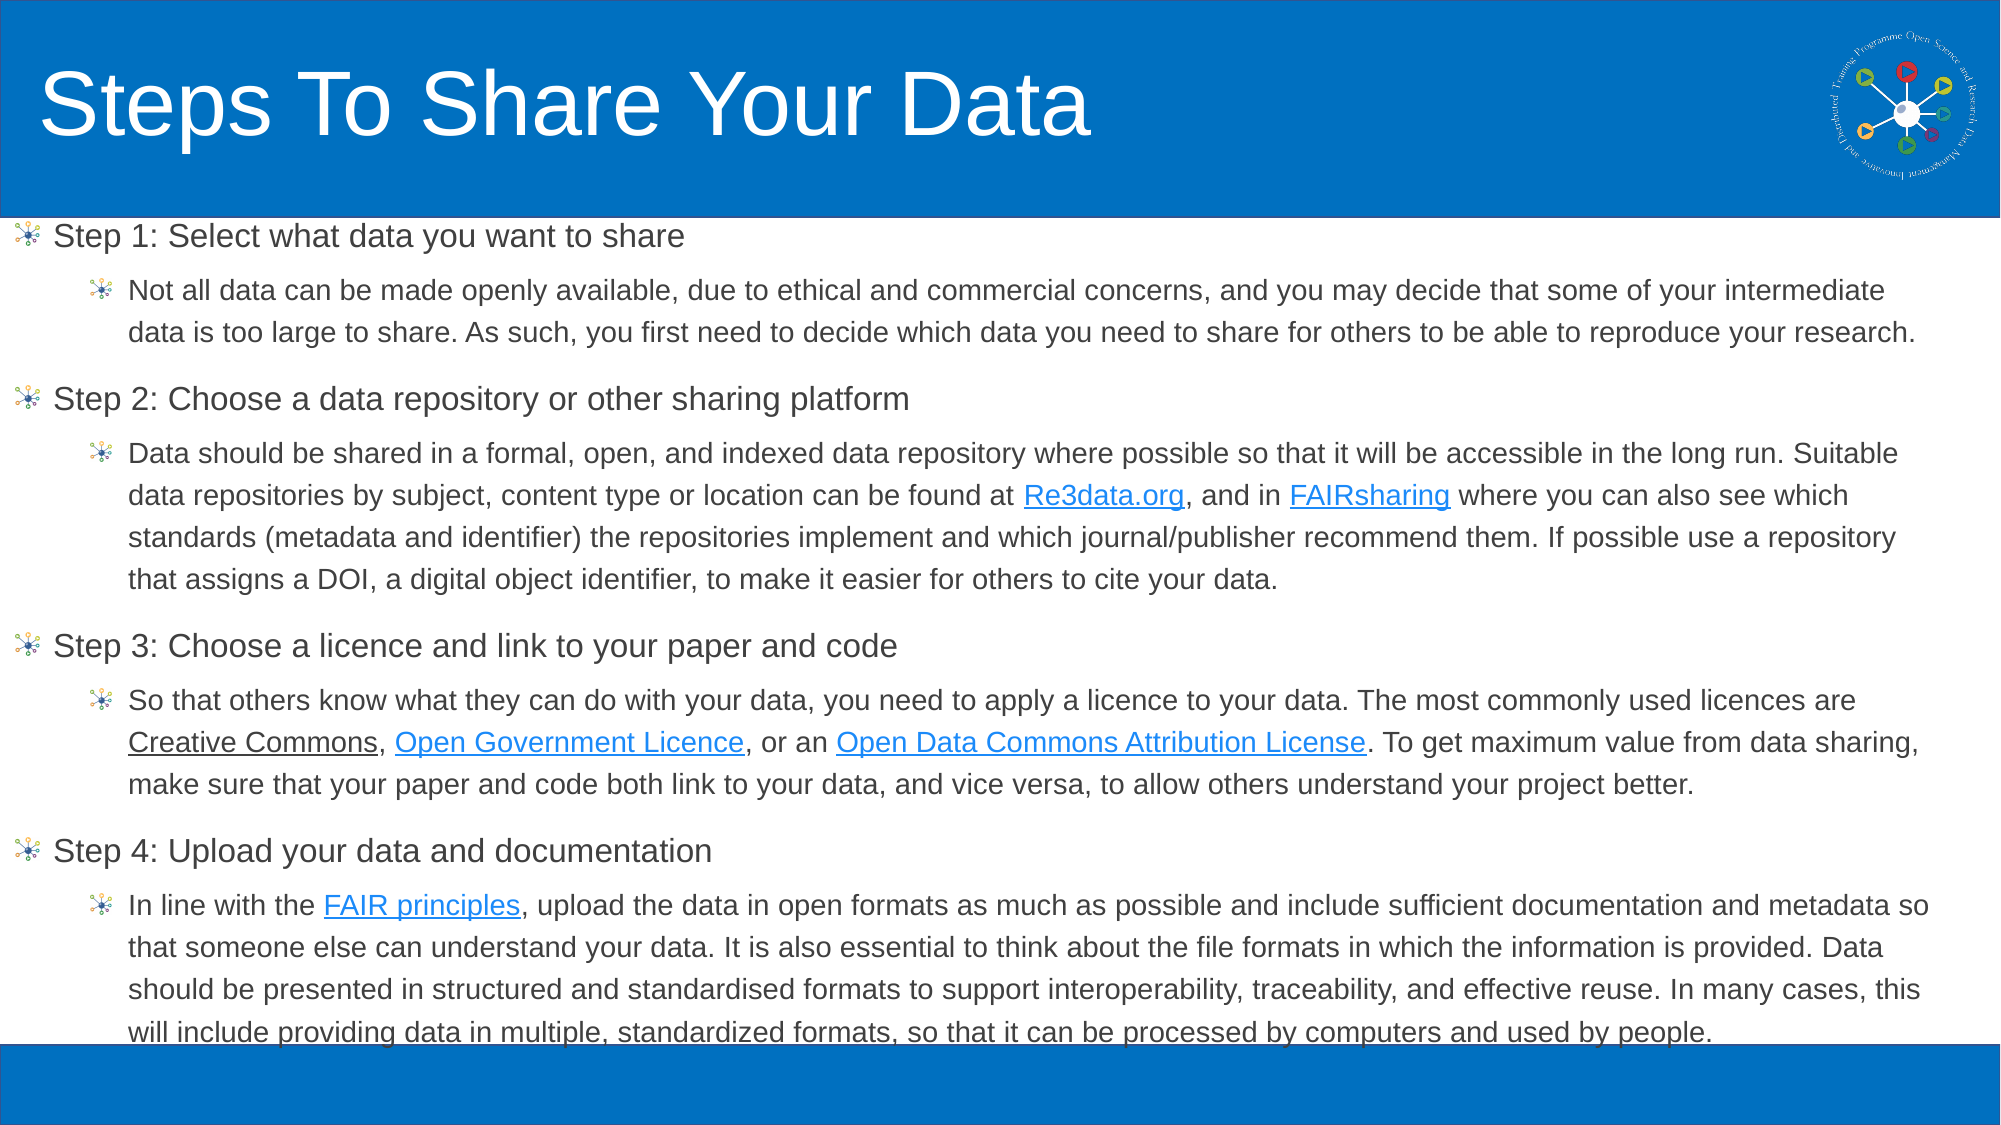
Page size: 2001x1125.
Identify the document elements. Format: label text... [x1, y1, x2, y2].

title Steps To Share Your Data [23, 0, 1819, 215]
picture [15, 385, 39, 409]
picture [90, 441, 111, 462]
picture [90, 893, 111, 915]
picture [15, 837, 39, 861]
picture [15, 221, 39, 246]
picture [90, 688, 111, 710]
picture [15, 632, 39, 656]
picture [1830, 31, 1977, 180]
list Step 1: Select what data you want to share Not all data can be made openly available, due to ethical and commercial concerns, and you may decide that some of your intermediate data is too large to share. As such, you first need to decide which data you need to share for others to be able to reproduce your research. Step 2: Choose a data repository or other sharing platform Data should be shared in a formal, open, and indexed data repository where possible so that it will be accessible in the long run. Suitable data repositories by subject, content type or location can be found at Re3data.org, and in FAIRsharing where you can also see which standards (metadata and identifier) the repositories implement and which journal/publisher recommend them. If possible use a repository that assigns a DOI, a digital object identifier, to make it easier for others to cite your data. Step 3: Choose a licence and link to your paper and code So that others know what they can do with your data, you need to apply a licence to your data. The most commonly used licences are Creative Commons, Open Government Licence, or an Open Data Commons Attribution License. To get maximum value from data sharing, make sure that your paper and code both link to your data, and vice versa, to allow others understand your project better. Step 4: Upload your data and documentation In line with the FAIR principles, upload the data in open formats as much as possible and include sufficient documentation and metadata so that someone else can understand your data. It is also essential to think about the file formats in which the information is provided. Data should be presented in structured and standardised formats to support interoperability, traceability, and effective reuse. In many cases, this will include providing data in multiple, standardized formats, so that it can be processed by computers and used by people. [0, 198, 1952, 1059]
picture [90, 278, 111, 299]
